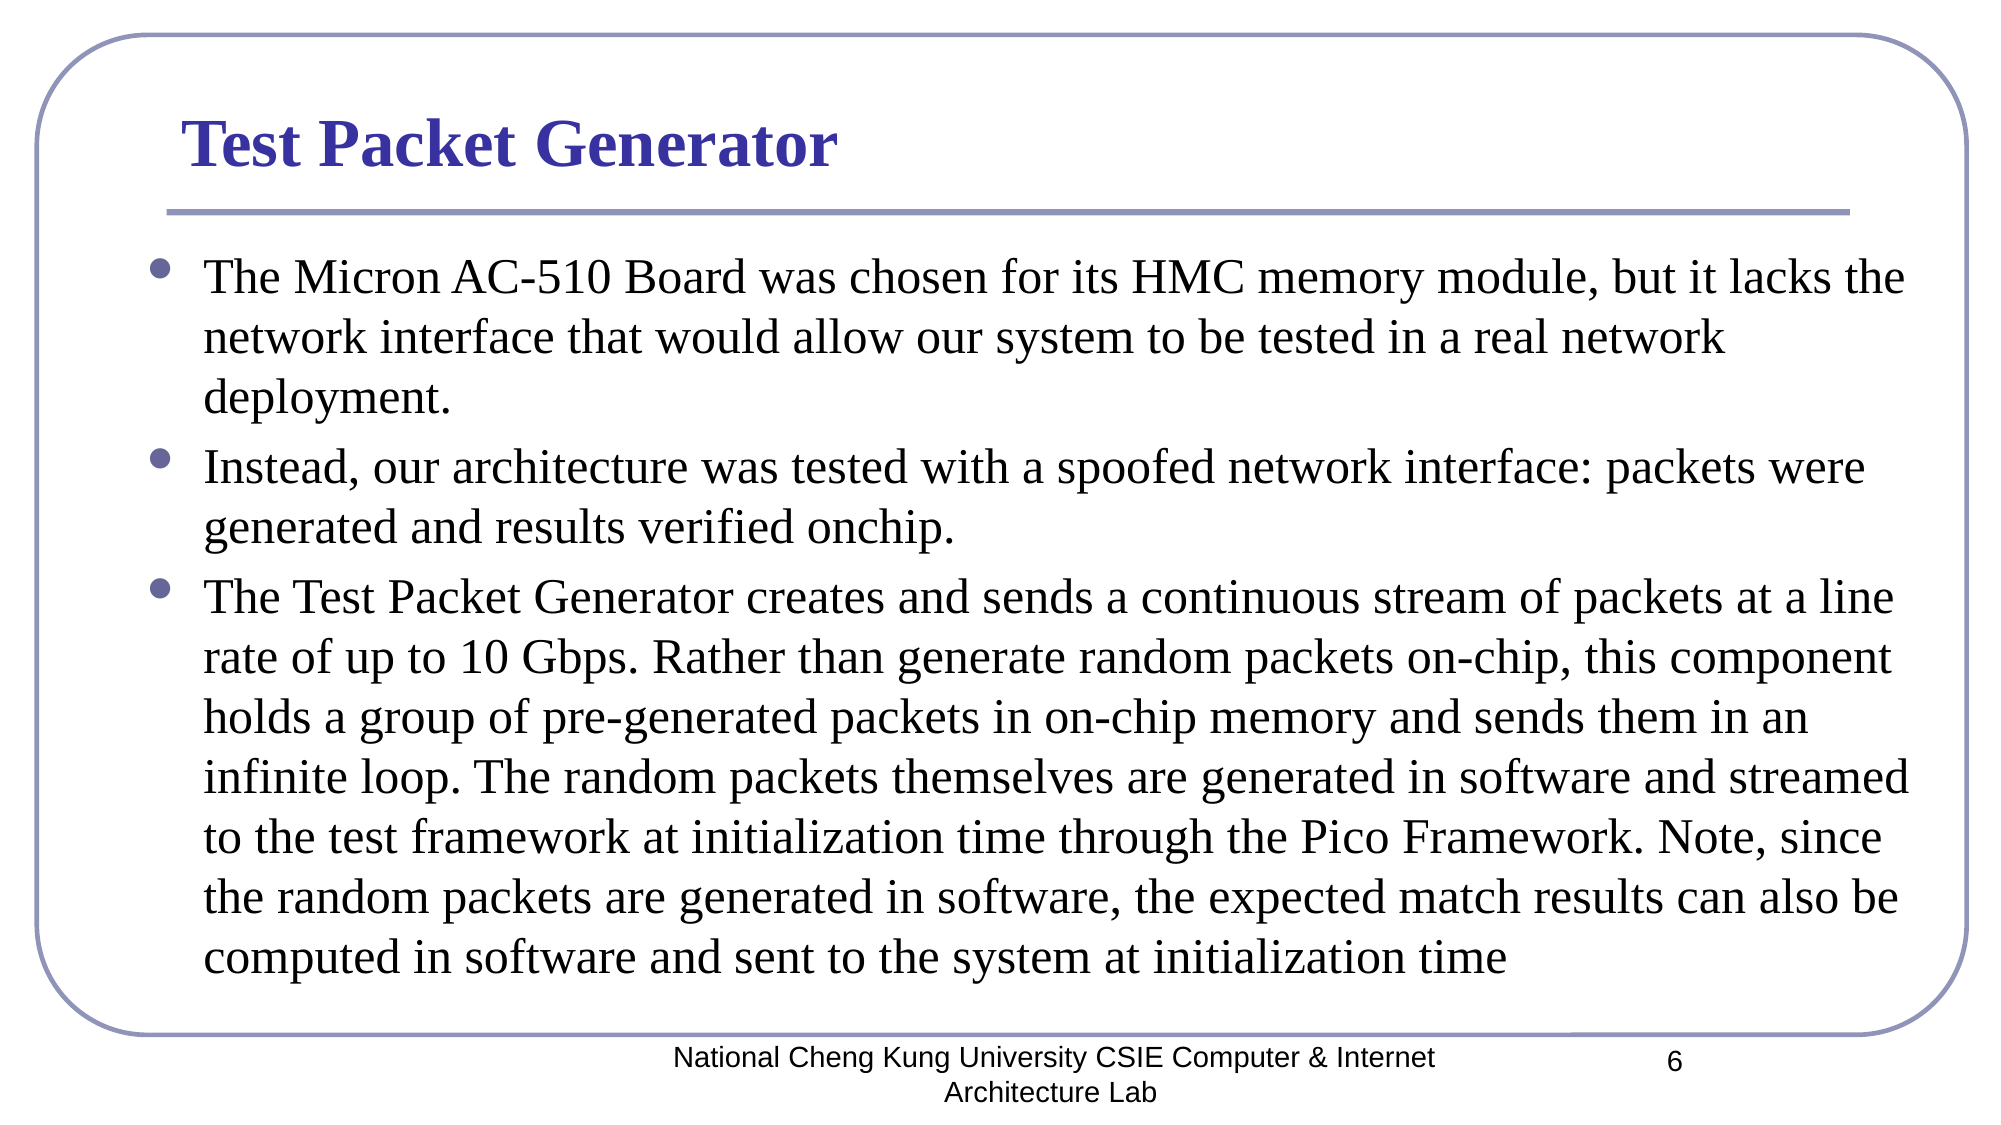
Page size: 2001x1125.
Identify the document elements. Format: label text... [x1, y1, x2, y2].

slide_number 6 [1499, 1034, 1851, 1111]
footer National Cheng Kung University CSIE Computer & Internet Architecture Lab [621, 1030, 1489, 1107]
title Test Packet Generator [166, 89, 1851, 188]
list The Micron AC-510 Board was chosen for its HMC memory module, but it lacks the network interface that would allow our system to be tested in a real network deployment. Instead, our architecture was tested with a spoofed network interface: packets were generated and results verified onchip. The Test Packet Generator creates and sends a continuous stream of packets at a line rate of up to 10 Gbps. Rather than generate random packets on-chip, this component holds a group of pre-generated packets in on-chip memory and sends them in an infinite loop. The random packets themselves are generated in software and streamed to the test framework at initialization time through the Pico Framework. Note, since the random packets are generated in software, the expected match results can also be computed in software and sent to the system at initialization time [131, 235, 1963, 979]
